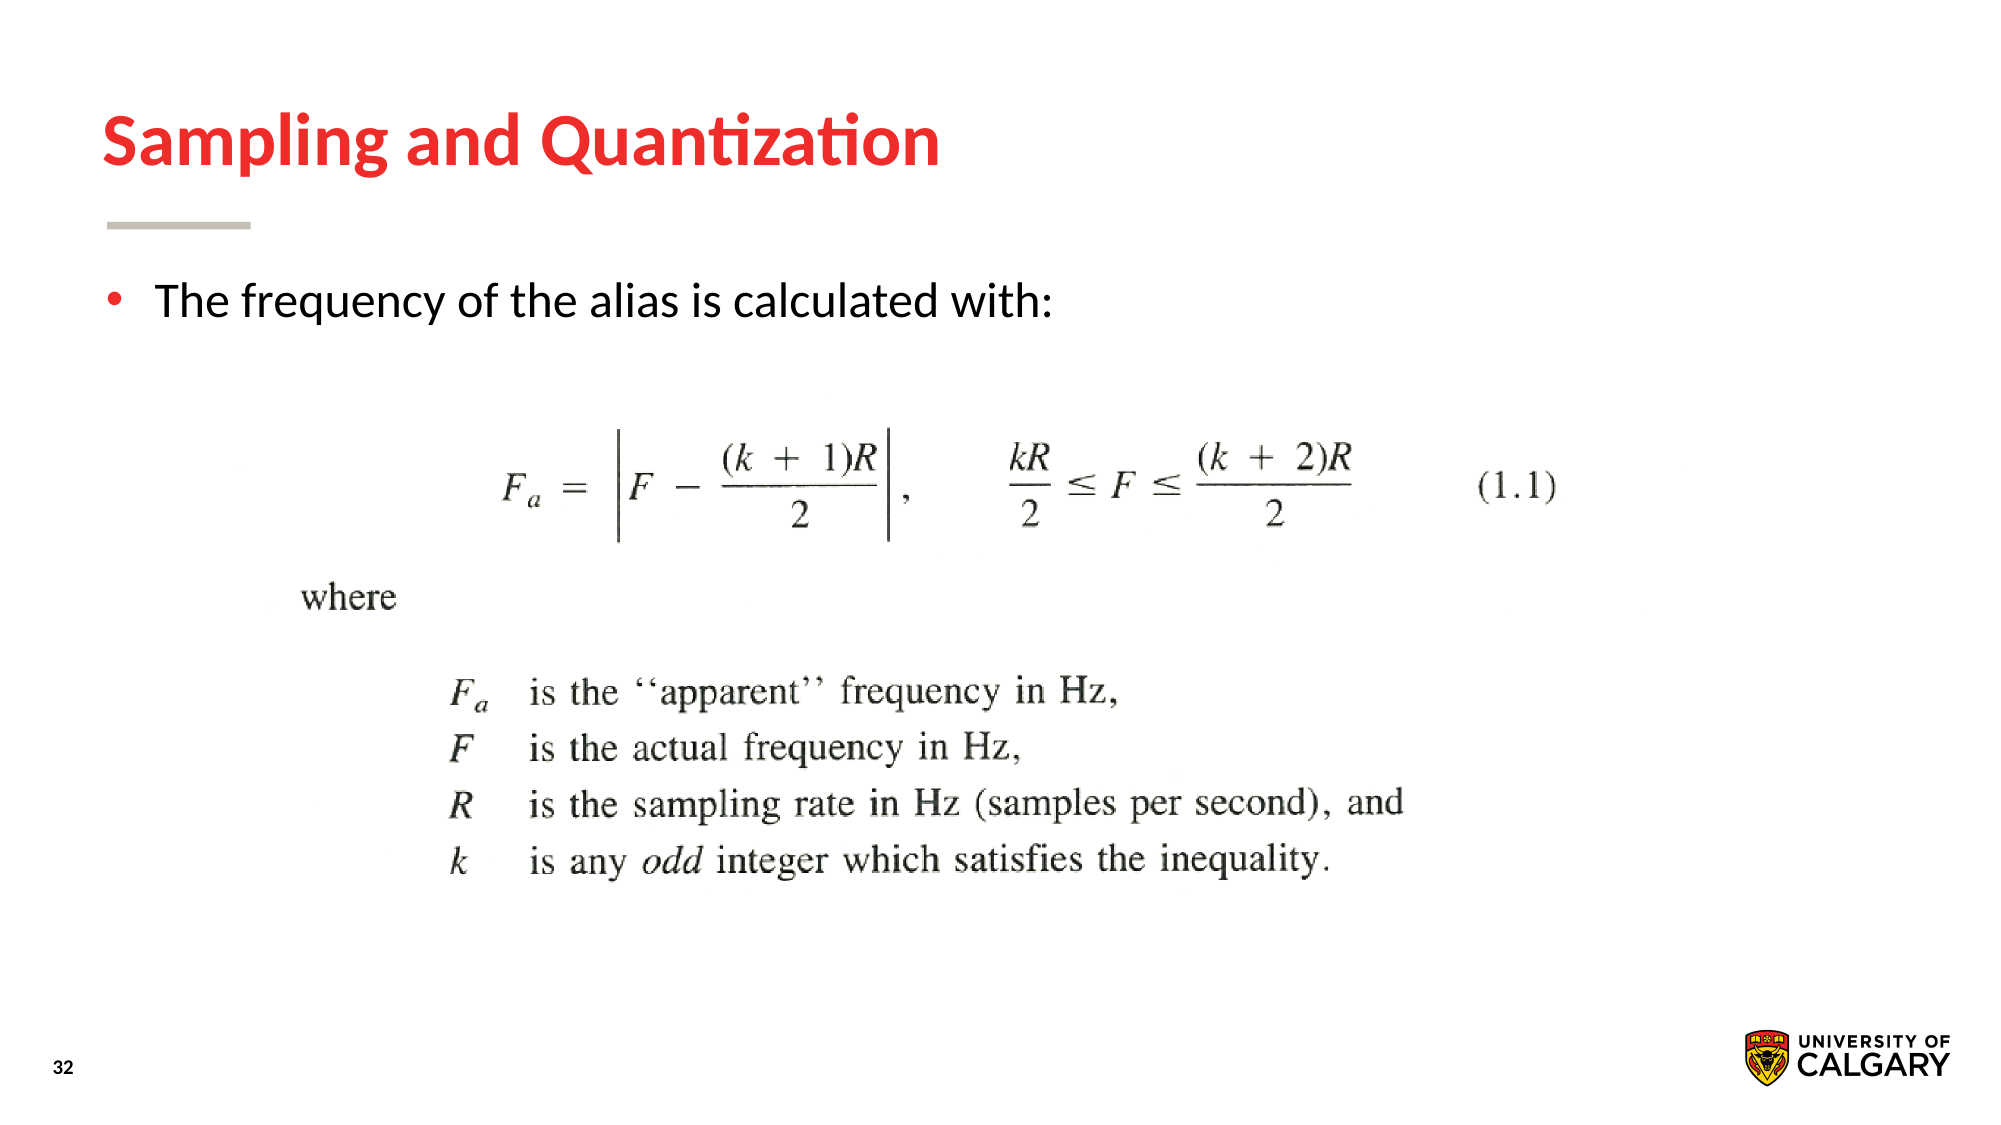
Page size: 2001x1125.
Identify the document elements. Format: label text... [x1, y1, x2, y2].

picture [1722, 1012, 1973, 1099]
list The frequency of the alias is calculated with: [91, 266, 1774, 981]
title Sampling and Quantization [87, 60, 1774, 222]
picture [226, 399, 1716, 896]
